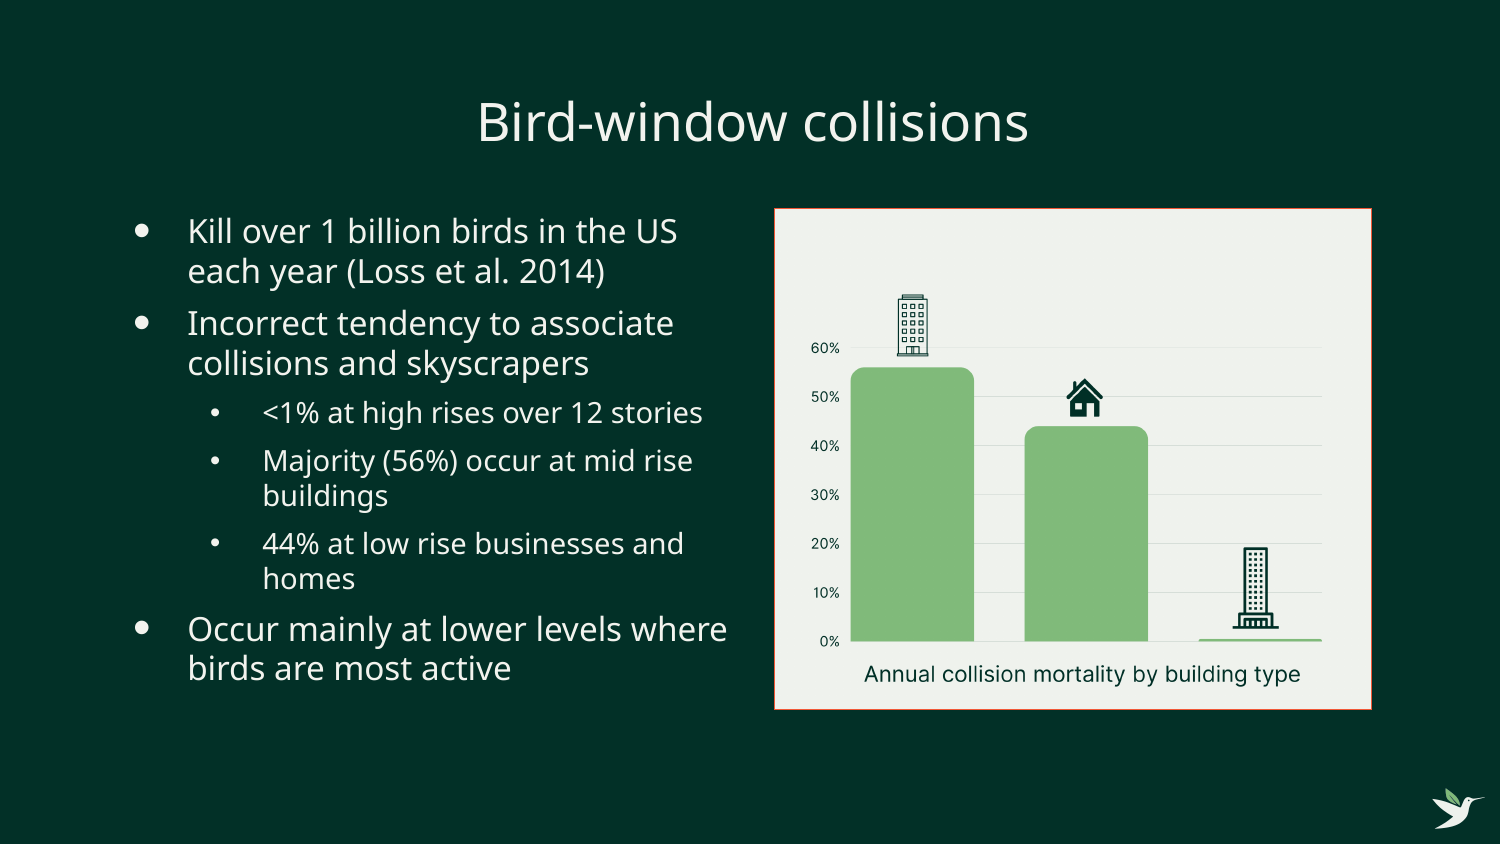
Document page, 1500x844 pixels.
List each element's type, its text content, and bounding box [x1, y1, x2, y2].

picture [774, 208, 1373, 710]
list Kill over 1 billion birds in the US each year (Loss et al. 2014) Incorrect tendency to associate collisions and skyscrapers <1% at high rises over 12 stories Majority (56%) occur at mid rise buildings 44% at low rise businesses and homes Occur mainly at lower levels where birds are most active [97, 195, 750, 756]
title Bird-window collisions [135, 72, 1372, 167]
picture [1432, 788, 1485, 829]
